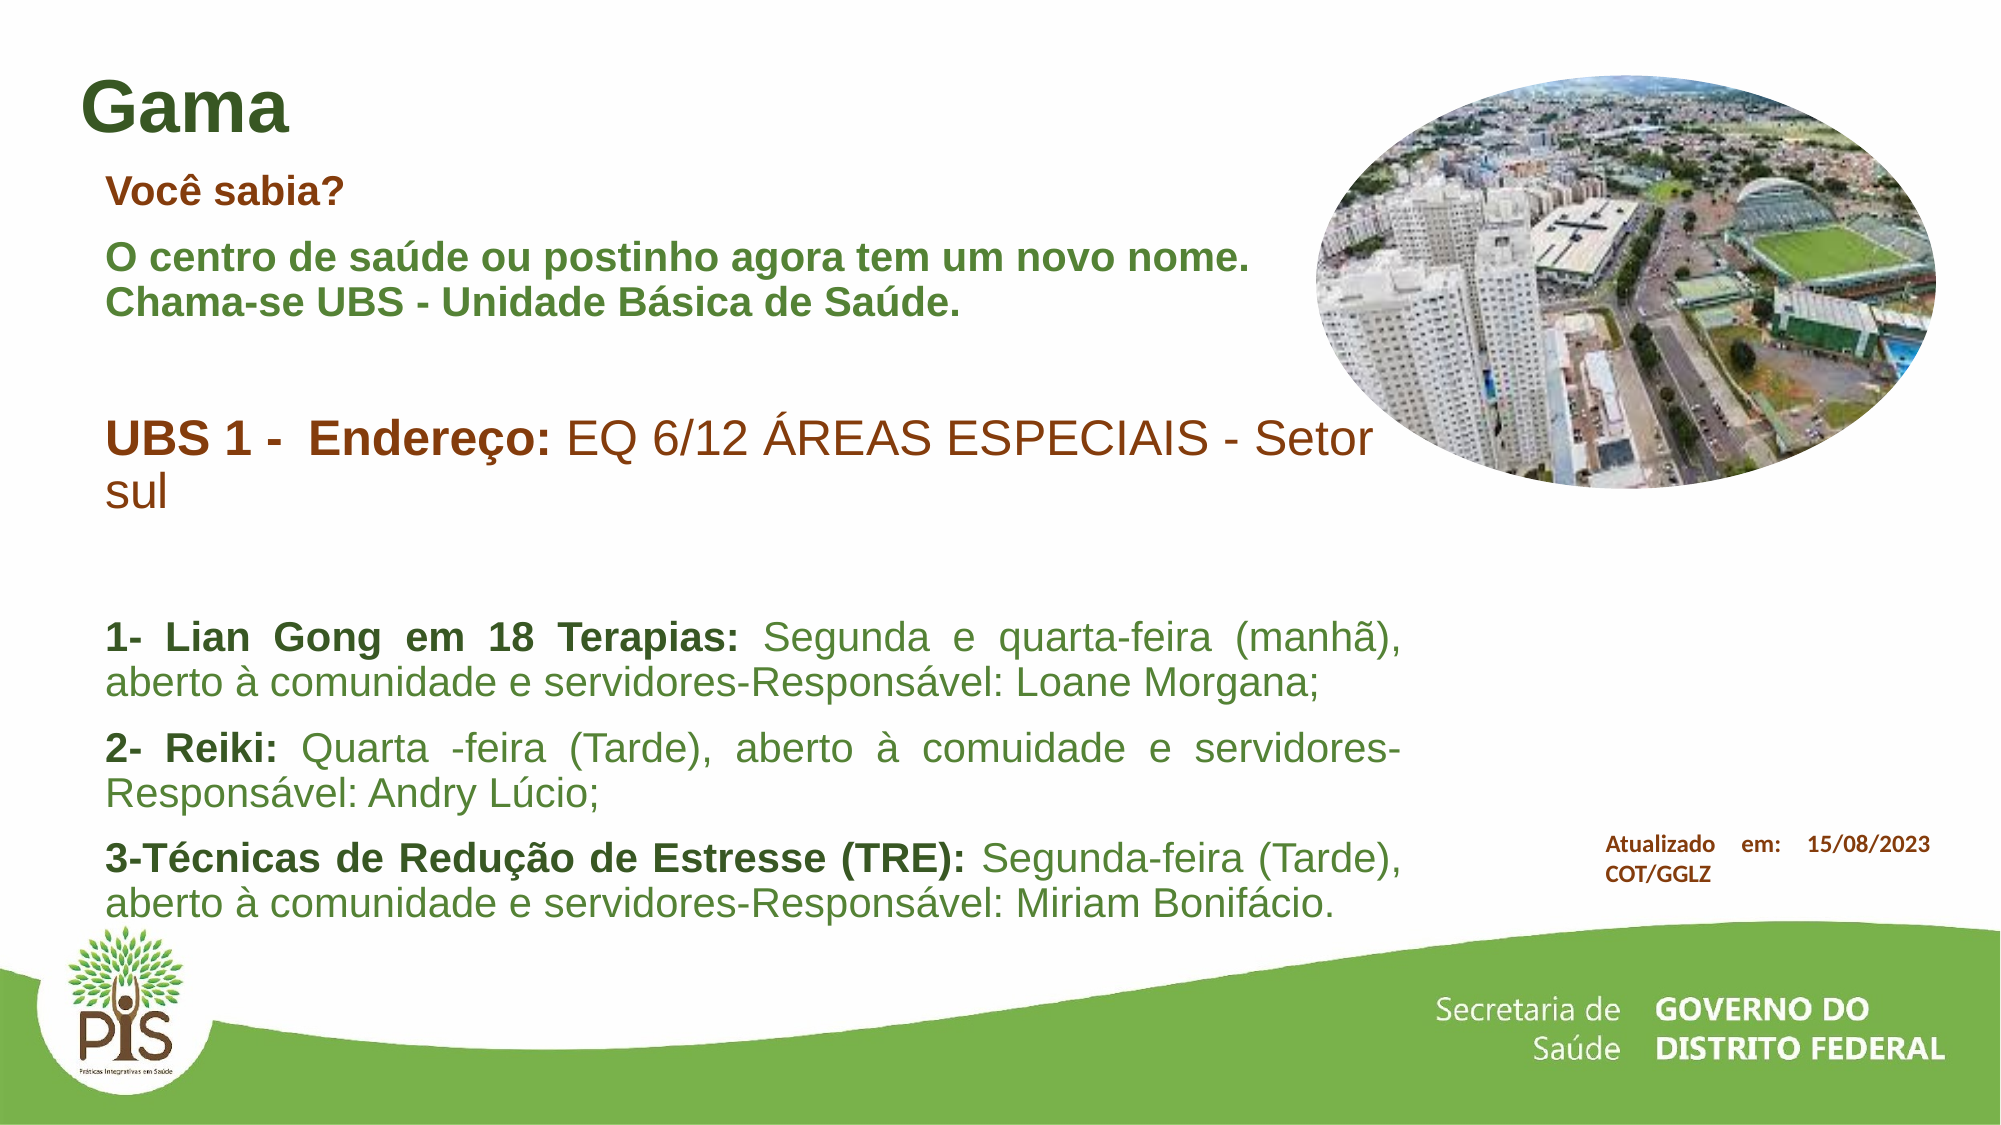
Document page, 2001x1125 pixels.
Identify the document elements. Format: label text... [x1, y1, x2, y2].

text_box Atualizado em: 15/08/2023 COT/GGLZ [1590, 820, 1946, 896]
picture [0, 0, 2001, 1125]
title Gama [65, 0, 1791, 218]
list Você sabia? O centro de saúde ou postinho agora tem um novo nome. Chama-se UBS - Unidade Básica de Saúde. UBS 1 - Endereço: EQ 6/12 ÁREAS ESPECIAIS - Setor sul 1- Lian Gong em 18 Terapias: Segunda e quarta-feira (manhã), aberto à comunidade e servidores-Responsável: Loane Morgana; 2- Reiki: Quarta -feira (Tarde), aberto à comuidade e servidores-Responsável: Andry Lúcio; 3-Técnicas de Redução de Estresse (TRE): Segunda-feira (Tarde), aberto à comunidade e servidores-Responsável: Miriam Bonifácio. [90, 161, 1418, 902]
